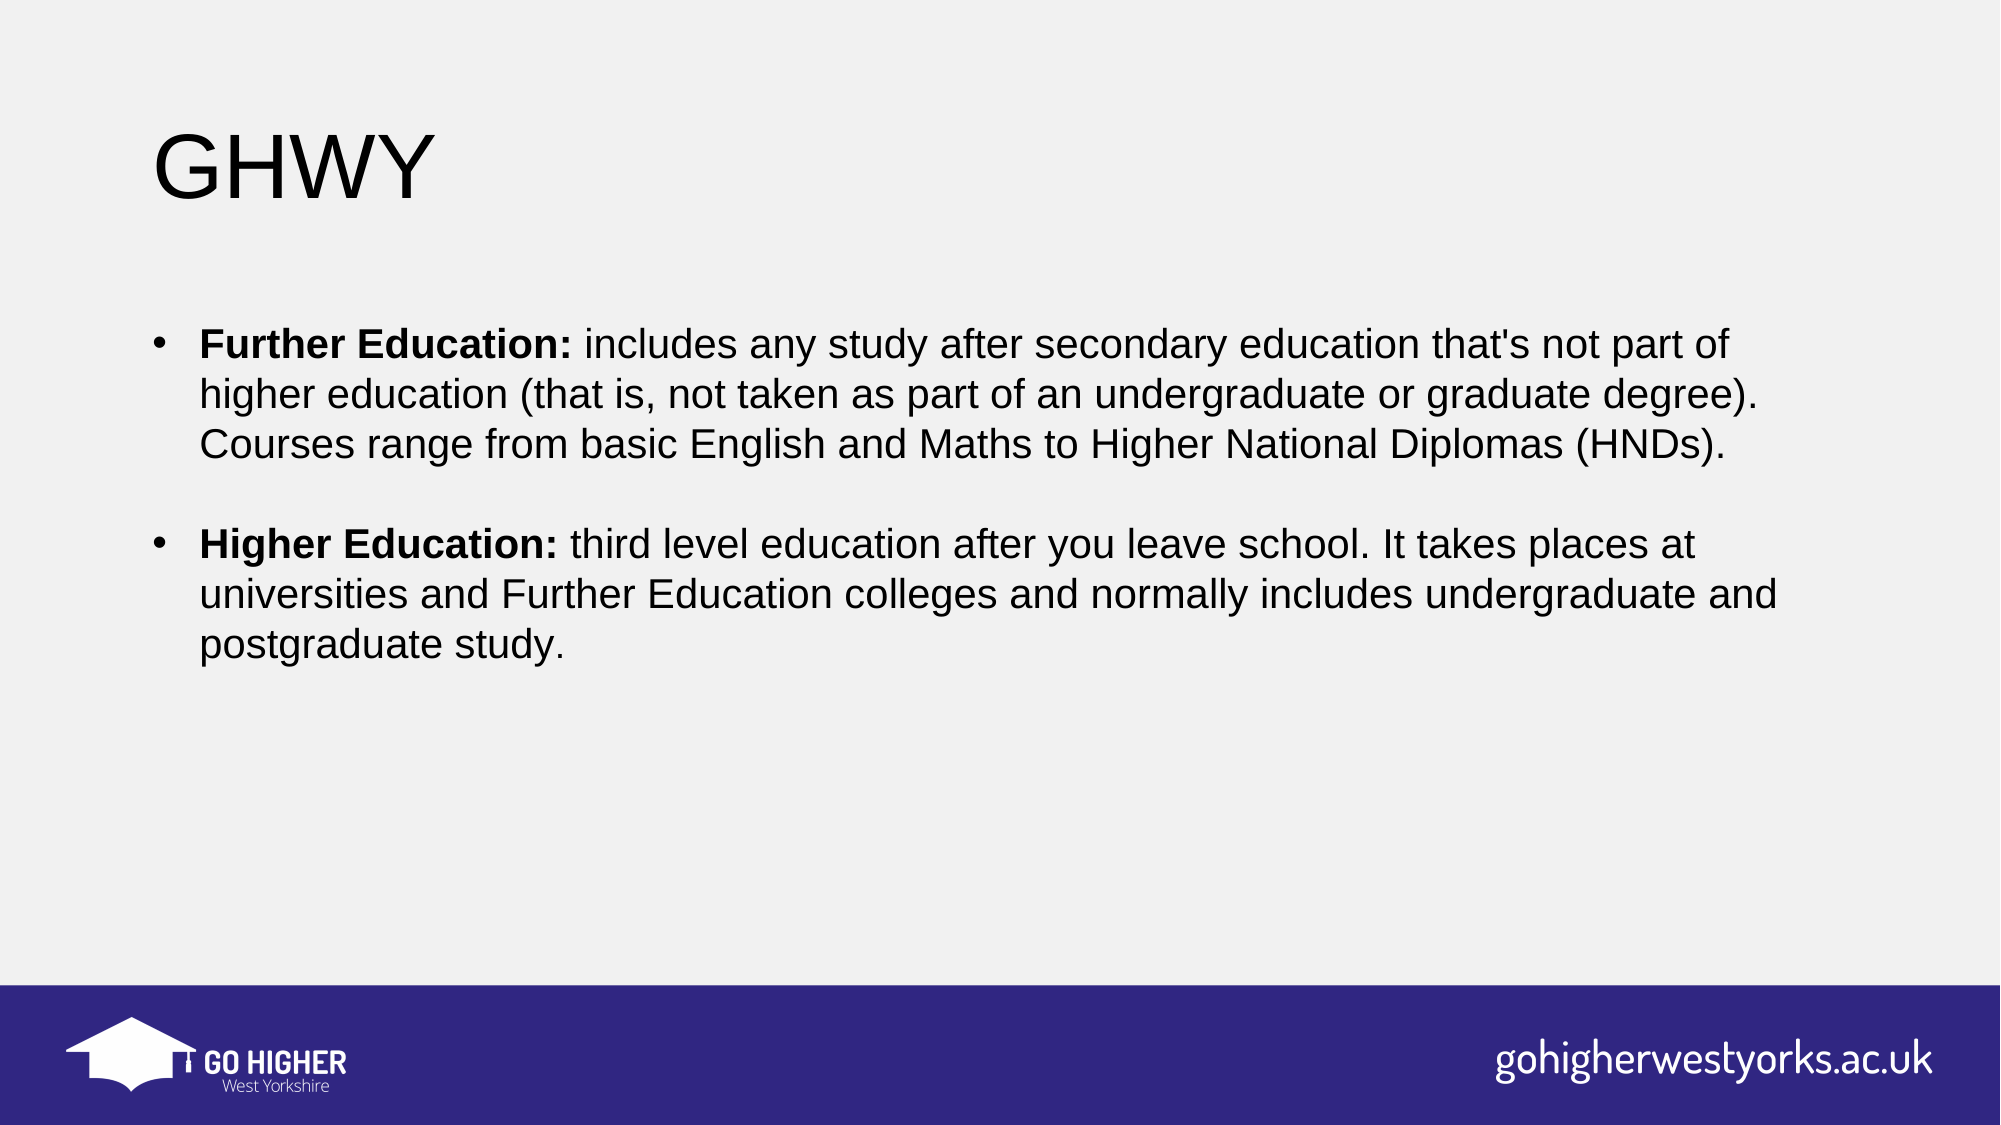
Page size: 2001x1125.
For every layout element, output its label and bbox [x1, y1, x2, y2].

list [0, 0, 2000, 1125]
